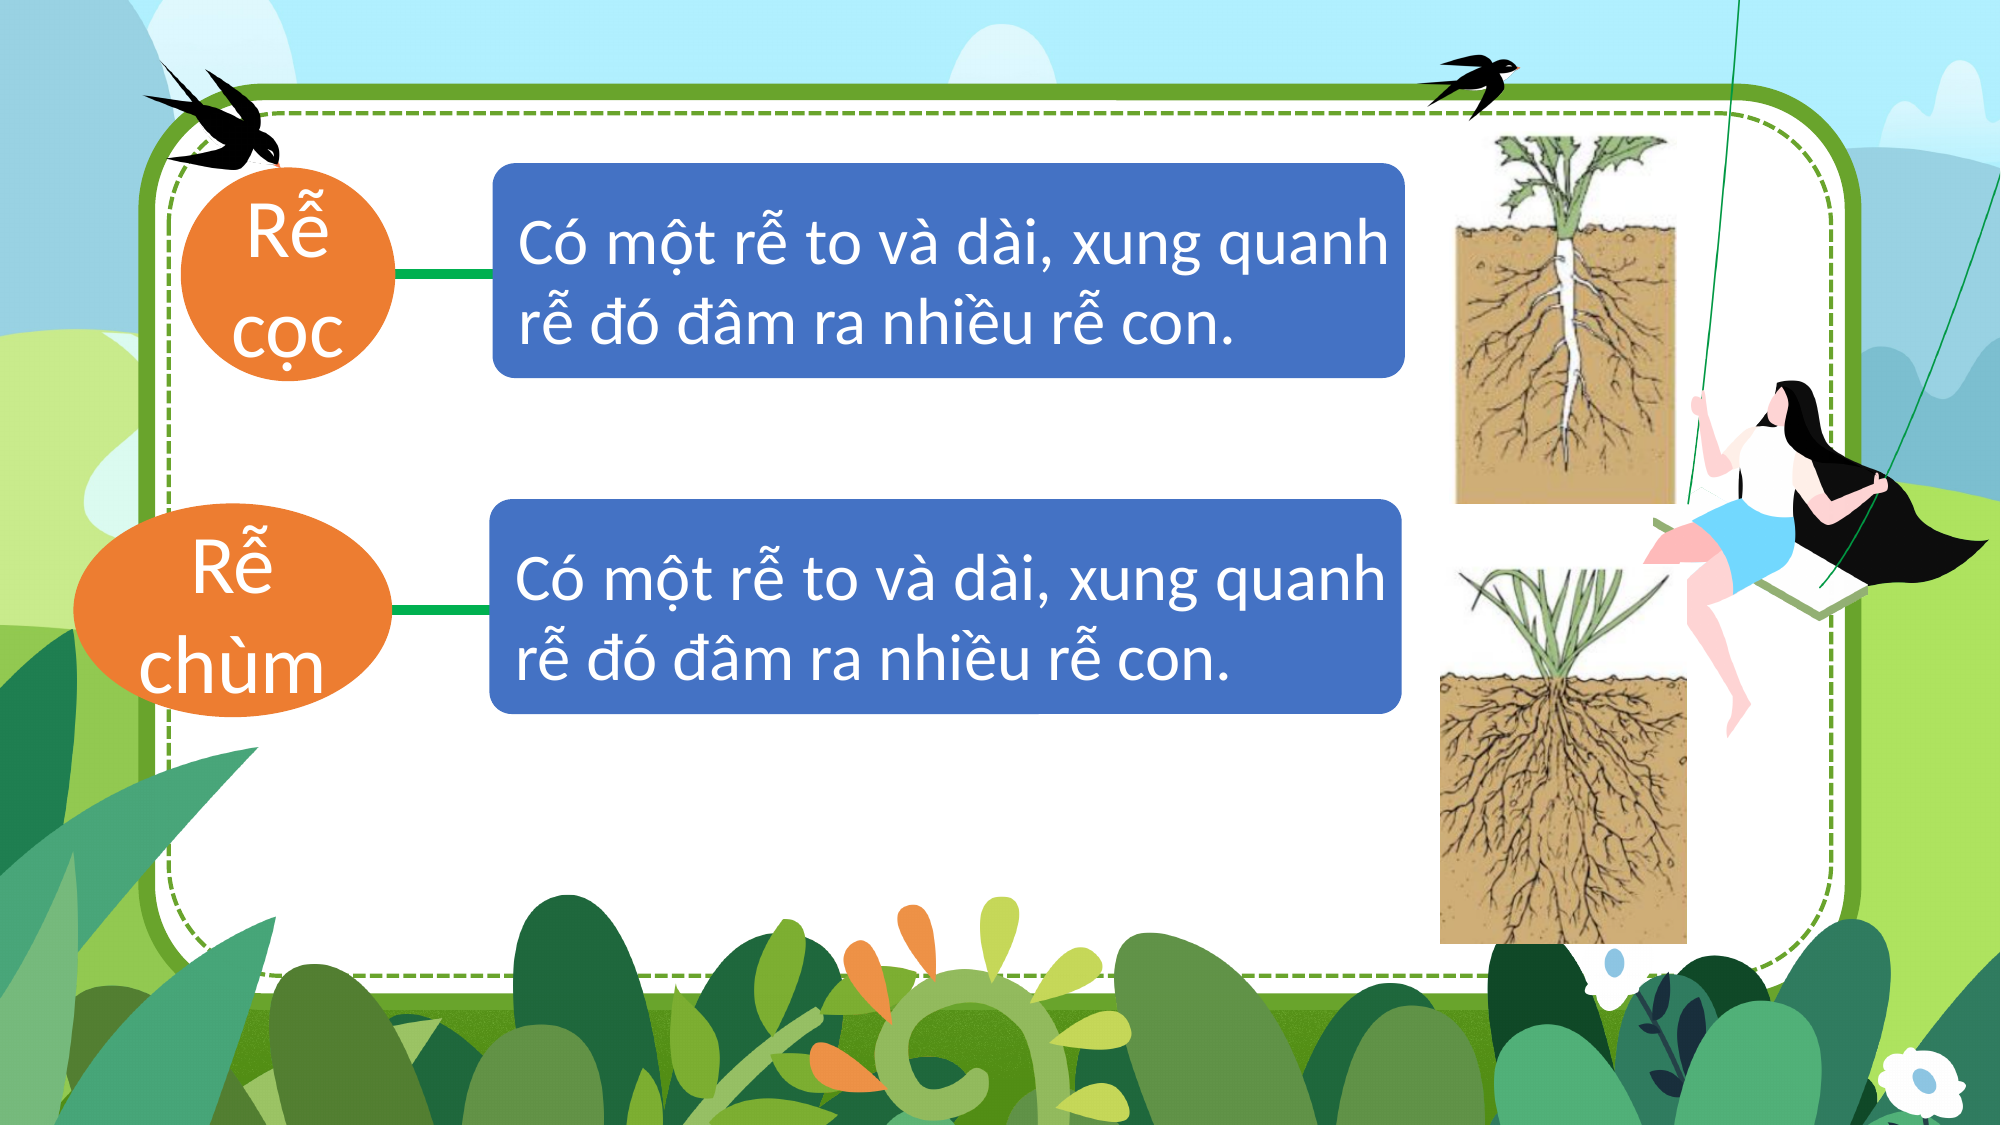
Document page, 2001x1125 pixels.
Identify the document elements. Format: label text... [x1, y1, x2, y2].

text_box Rễ cọc [179, 166, 397, 383]
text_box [492, 163, 1407, 379]
text_box Rễ chùm [72, 502, 394, 719]
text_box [489, 499, 1404, 715]
picture [0, 0, 2001, 1125]
